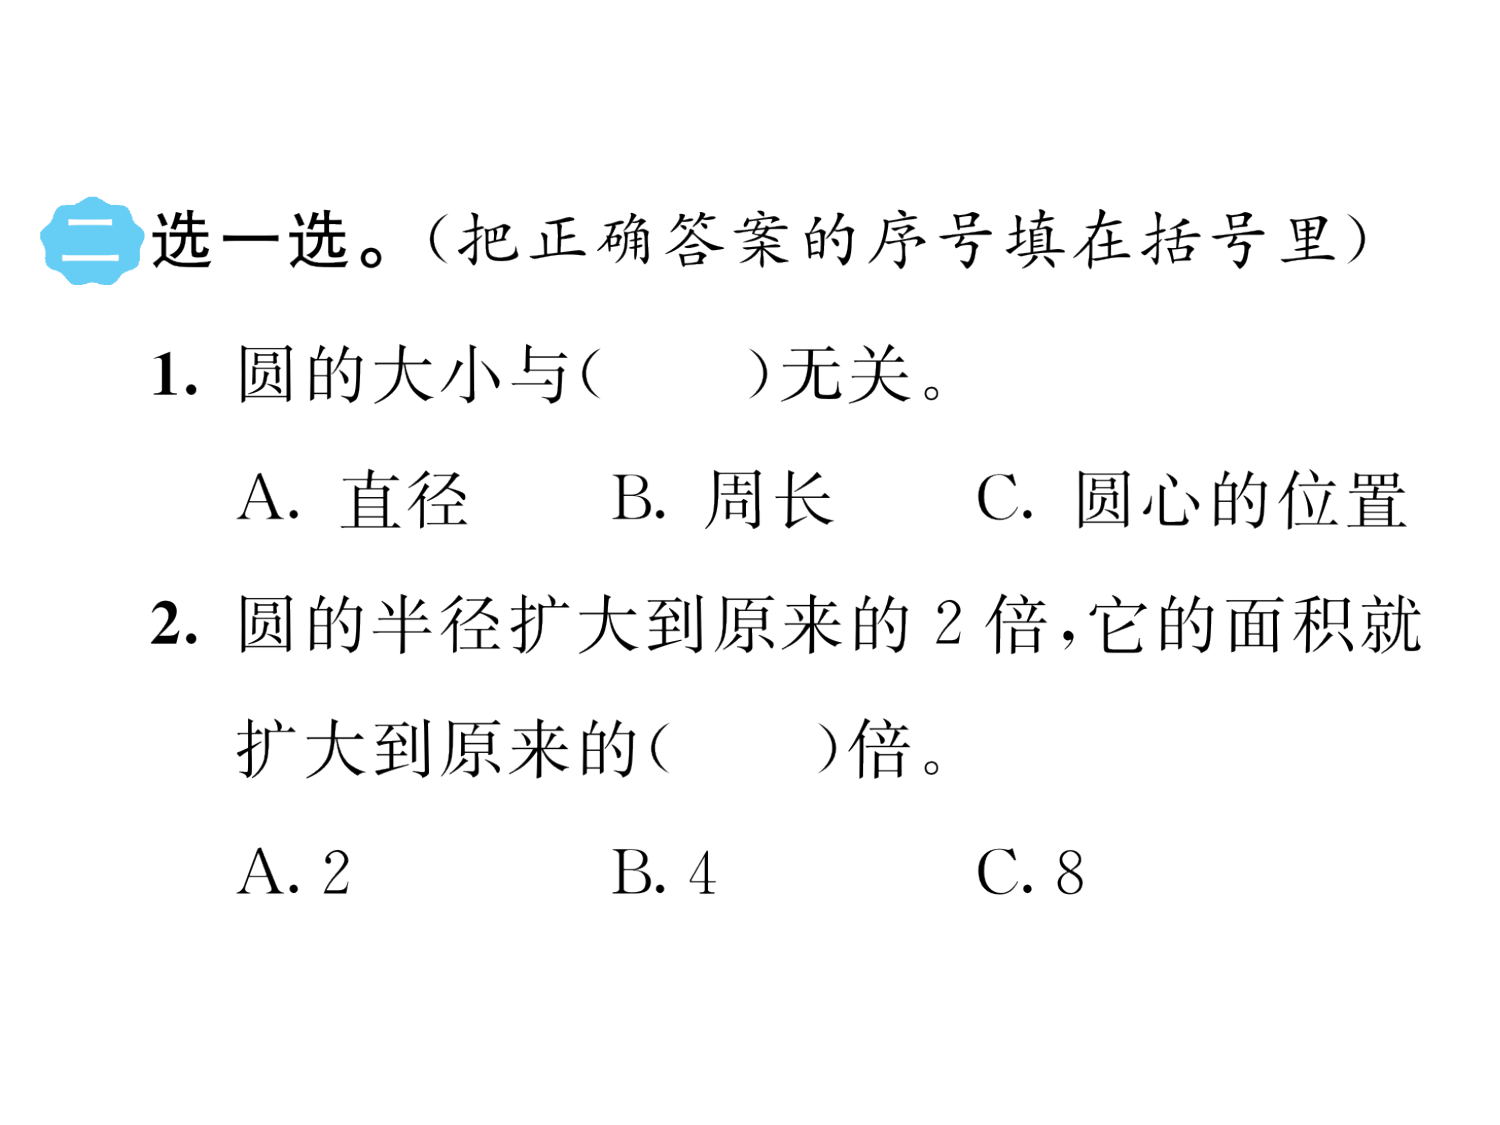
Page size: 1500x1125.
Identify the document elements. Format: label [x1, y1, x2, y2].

picture [35, 177, 1453, 925]
